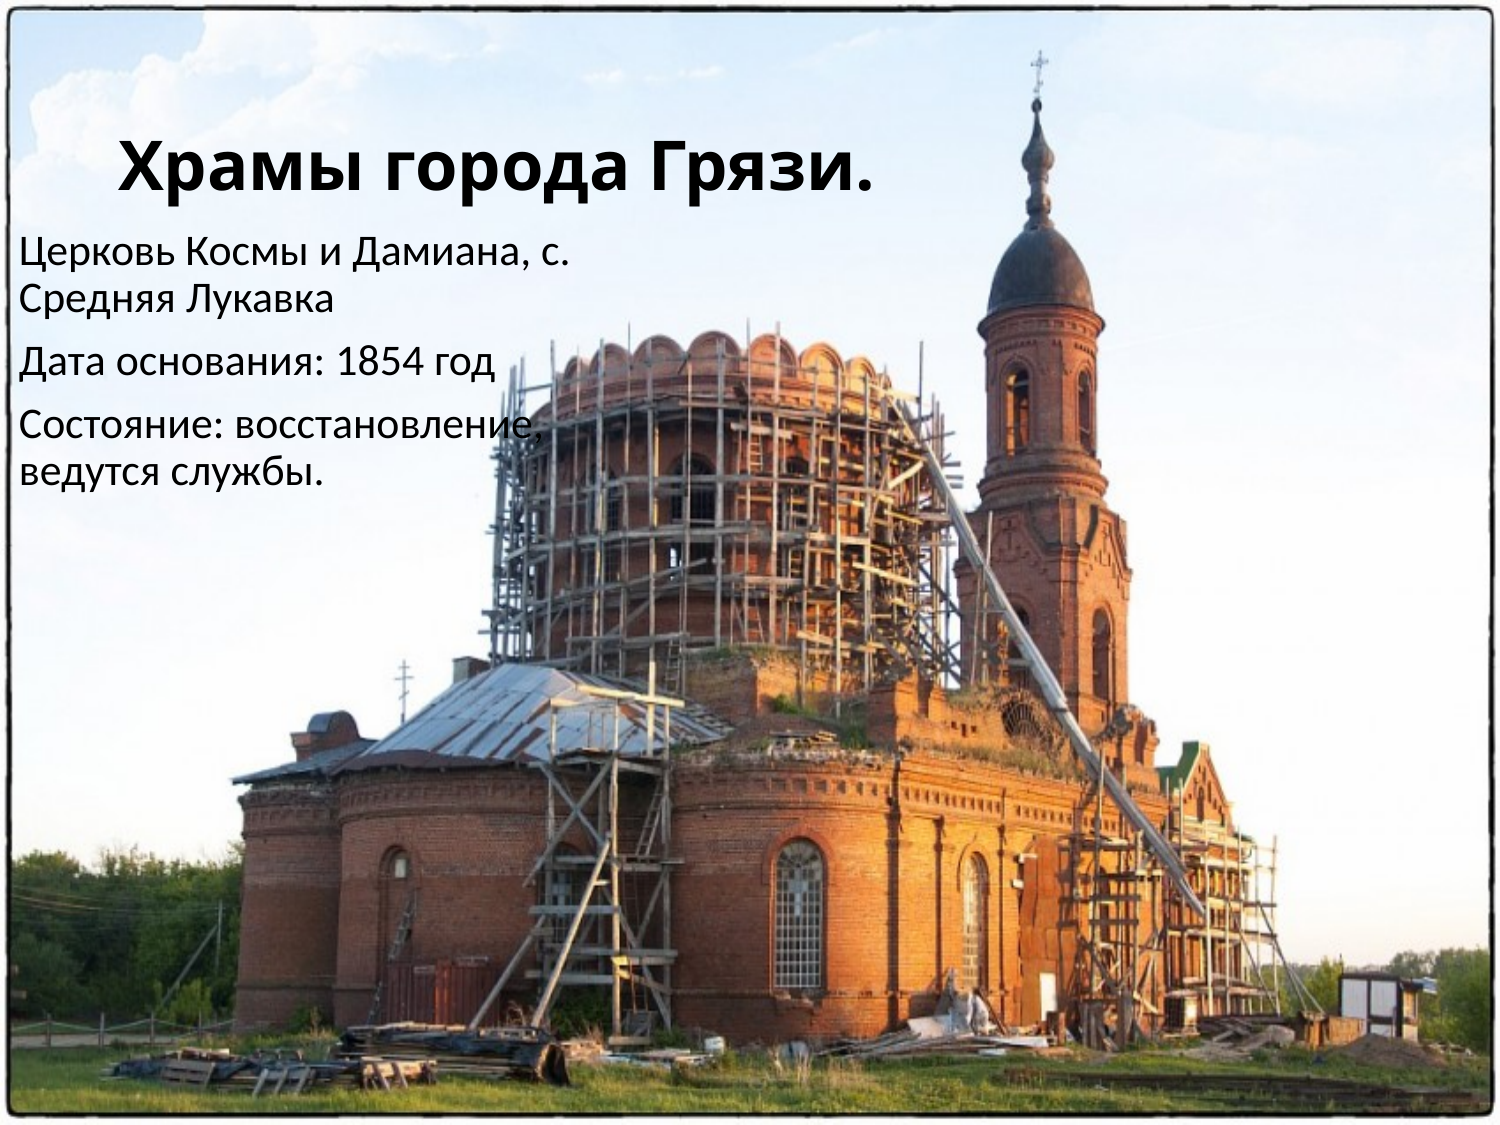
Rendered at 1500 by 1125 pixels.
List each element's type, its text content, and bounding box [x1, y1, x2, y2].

picture [0, 0, 1500, 1125]
list Церковь Космы и Дамиана, с. Средняя Лукавка Дата основания: 1854 год Состояние: восстановление, ведутся службы. [3, 219, 642, 934]
title Храмы города Грязи. [103, 59, 1397, 278]
